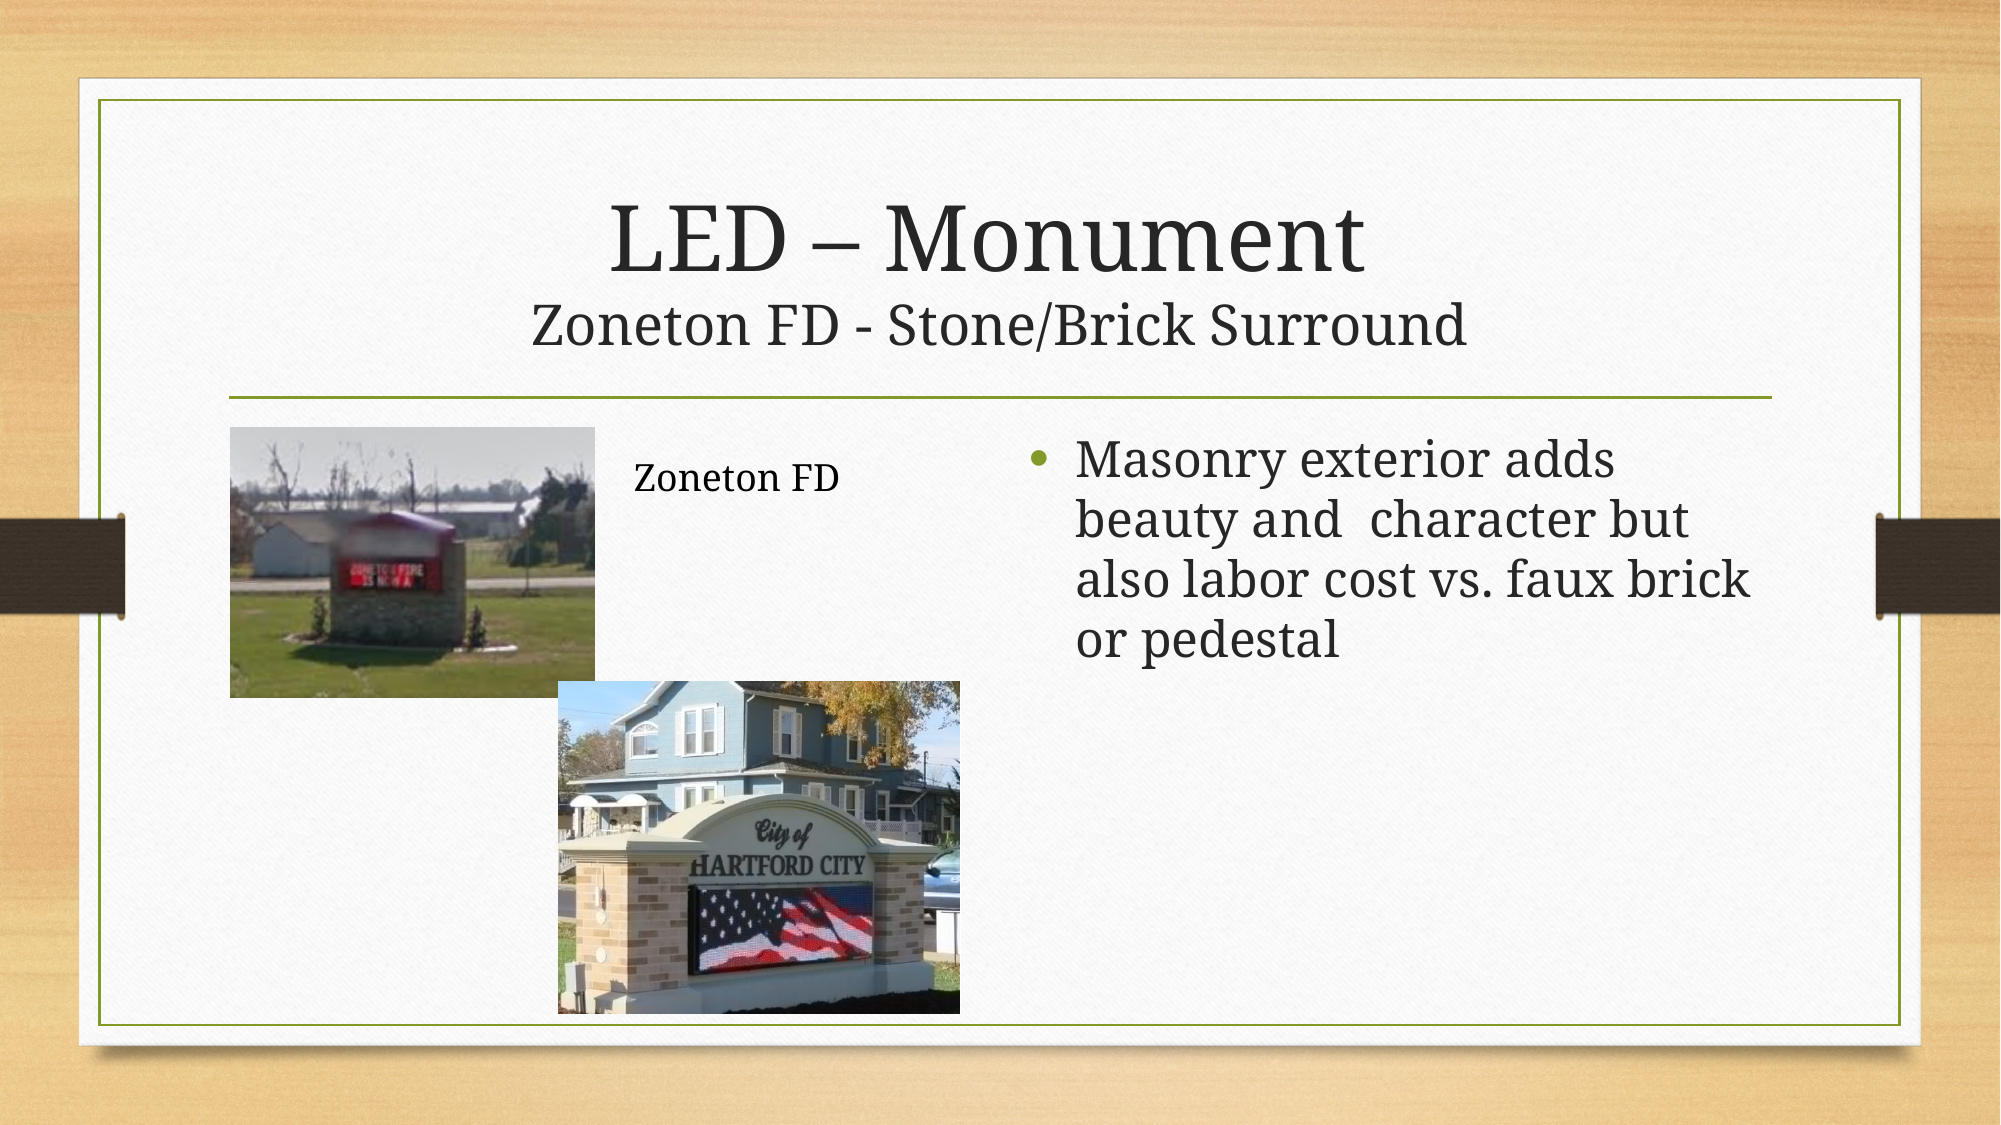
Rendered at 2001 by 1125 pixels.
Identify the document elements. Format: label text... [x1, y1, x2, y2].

text_box Zoneton FD [619, 446, 986, 506]
title LED – Monument Zoneton FD - Stone/Brick Surround [212, 161, 1788, 375]
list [229, 426, 595, 699]
picture [0, 0, 2001, 1125]
list Masonry exterior adds beauty and character but also labor cost vs. faux brick or pedestal [1013, 420, 1788, 963]
